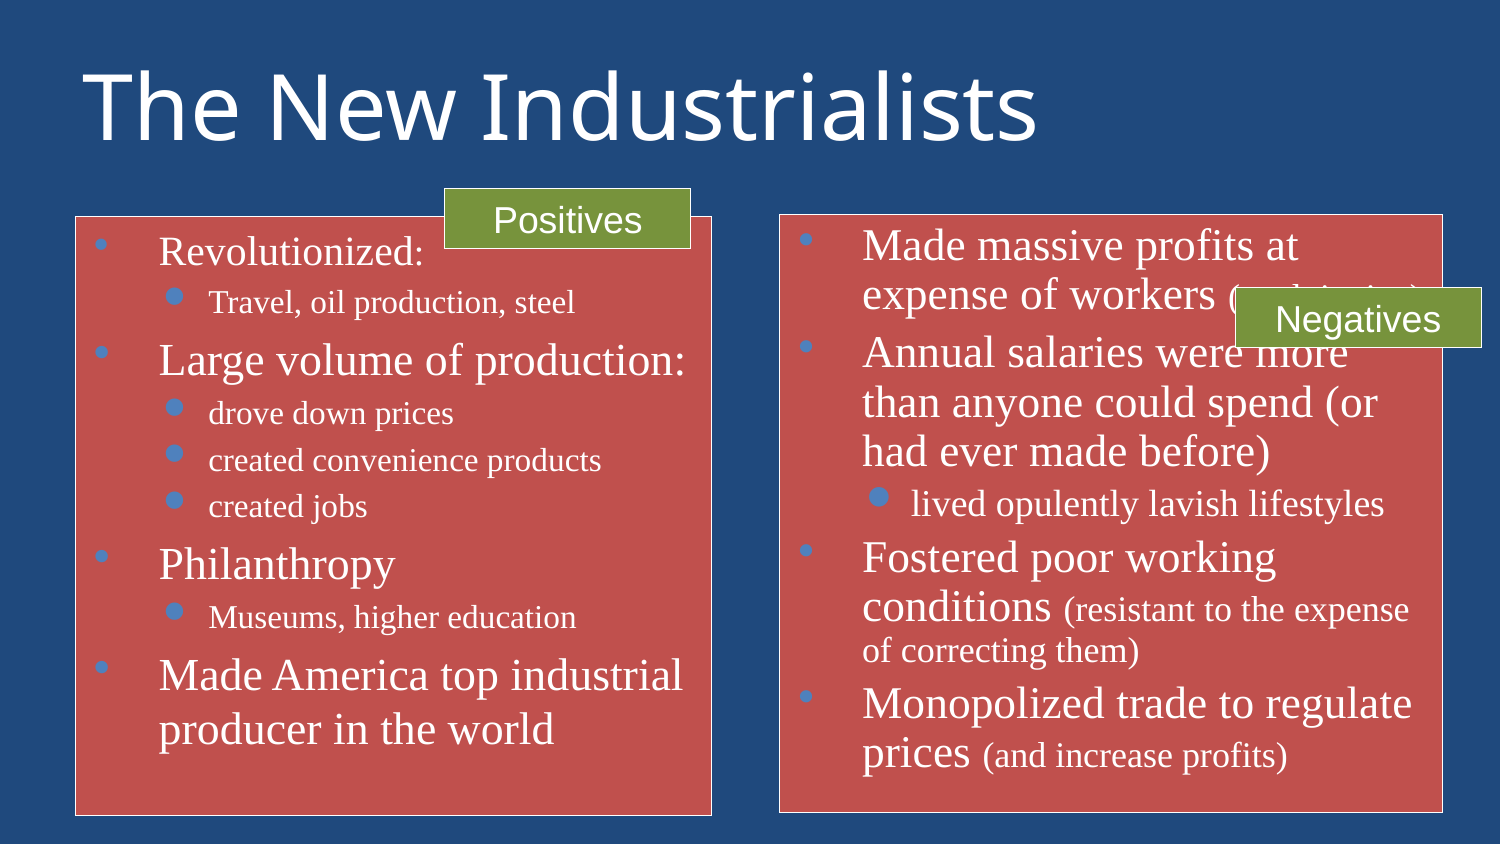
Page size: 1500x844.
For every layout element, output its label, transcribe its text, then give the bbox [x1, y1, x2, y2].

text_box Negatives [1235, 287, 1482, 348]
list Revolutionized: Travel, oil production, steel Large volume of production: drove down prices created convenience products created jobs Philanthropy Museums, higher education Made America top industrial producer in the world [75, 216, 712, 816]
text_box Positives [444, 188, 691, 249]
list Made massive profits at expense of workers (exploitative) Annual salaries were more than anyone could spend (or had ever made before) lived opulently lavish lifestyles Fostered poor working conditions (resistant to the expense of correcting them) Monopolized trade to regulate prices (and increase profits) [779, 214, 1443, 813]
title The New Industrialists [75, 33, 1425, 175]
